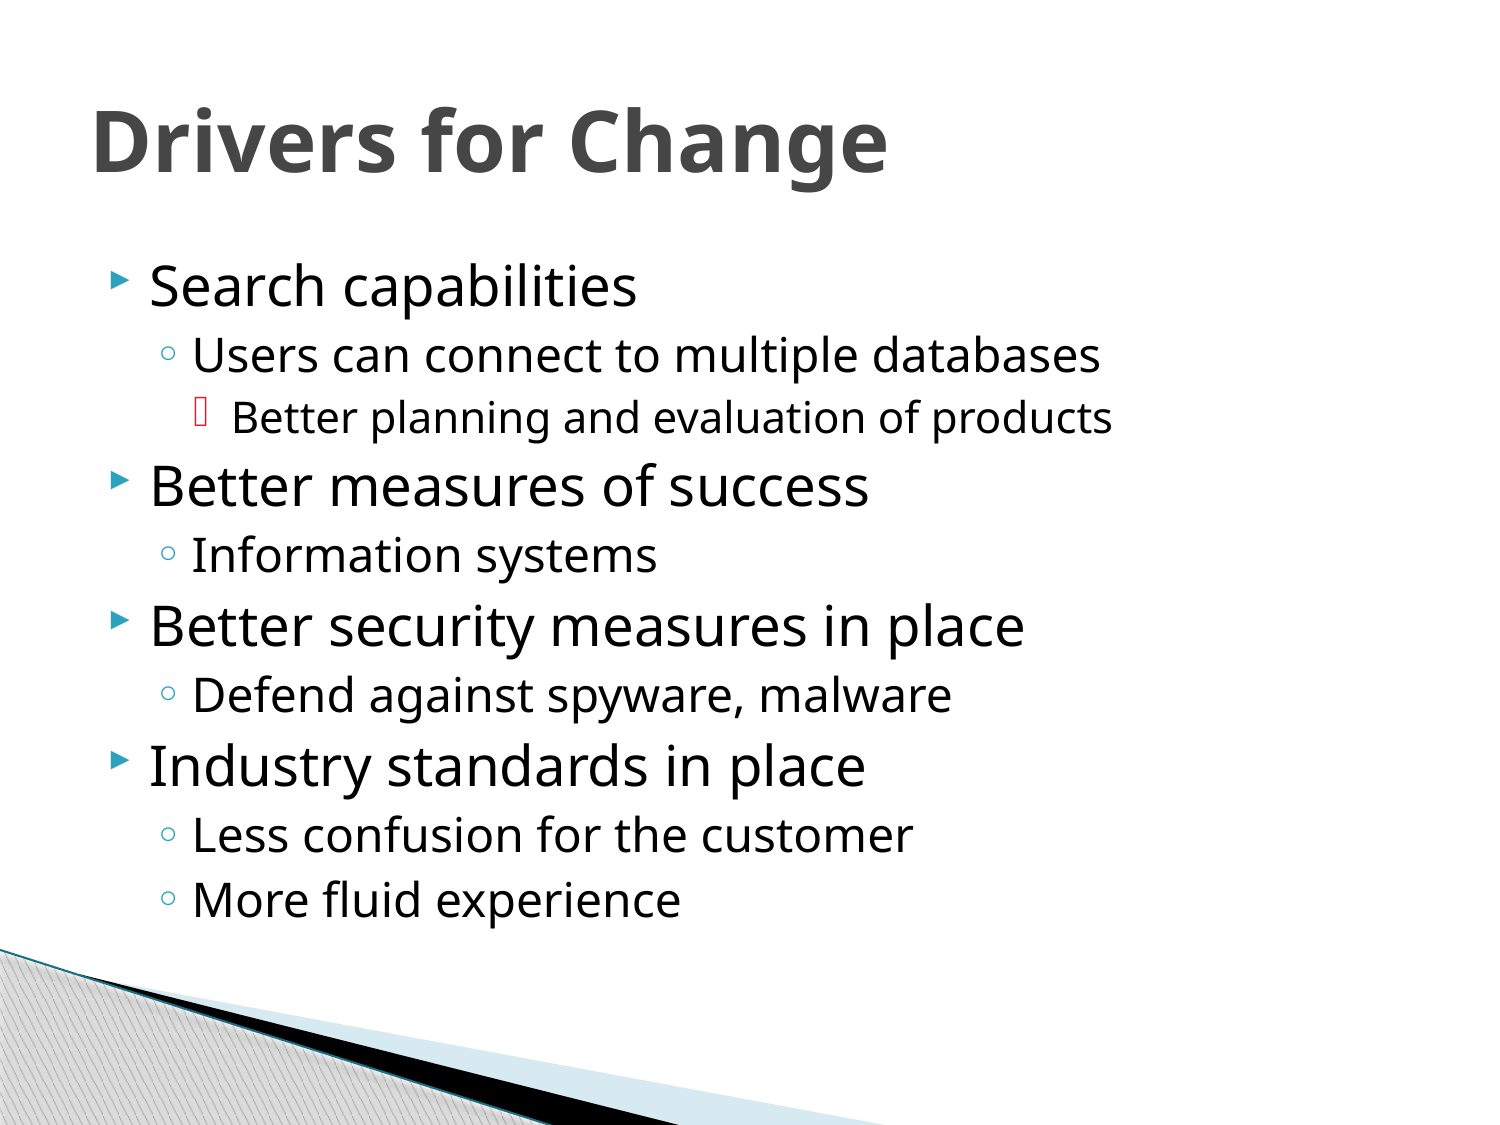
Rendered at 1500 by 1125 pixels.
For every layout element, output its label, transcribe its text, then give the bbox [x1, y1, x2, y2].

title Drivers for Change [75, 45, 1425, 233]
list Search capabilities Users can connect to multiple databases Better planning and evaluation of products Better measures of success Information systems Better security measures in place Defend against spyware, malware Industry standards in place Less confusion for the customer More fluid experience [75, 243, 1425, 986]
